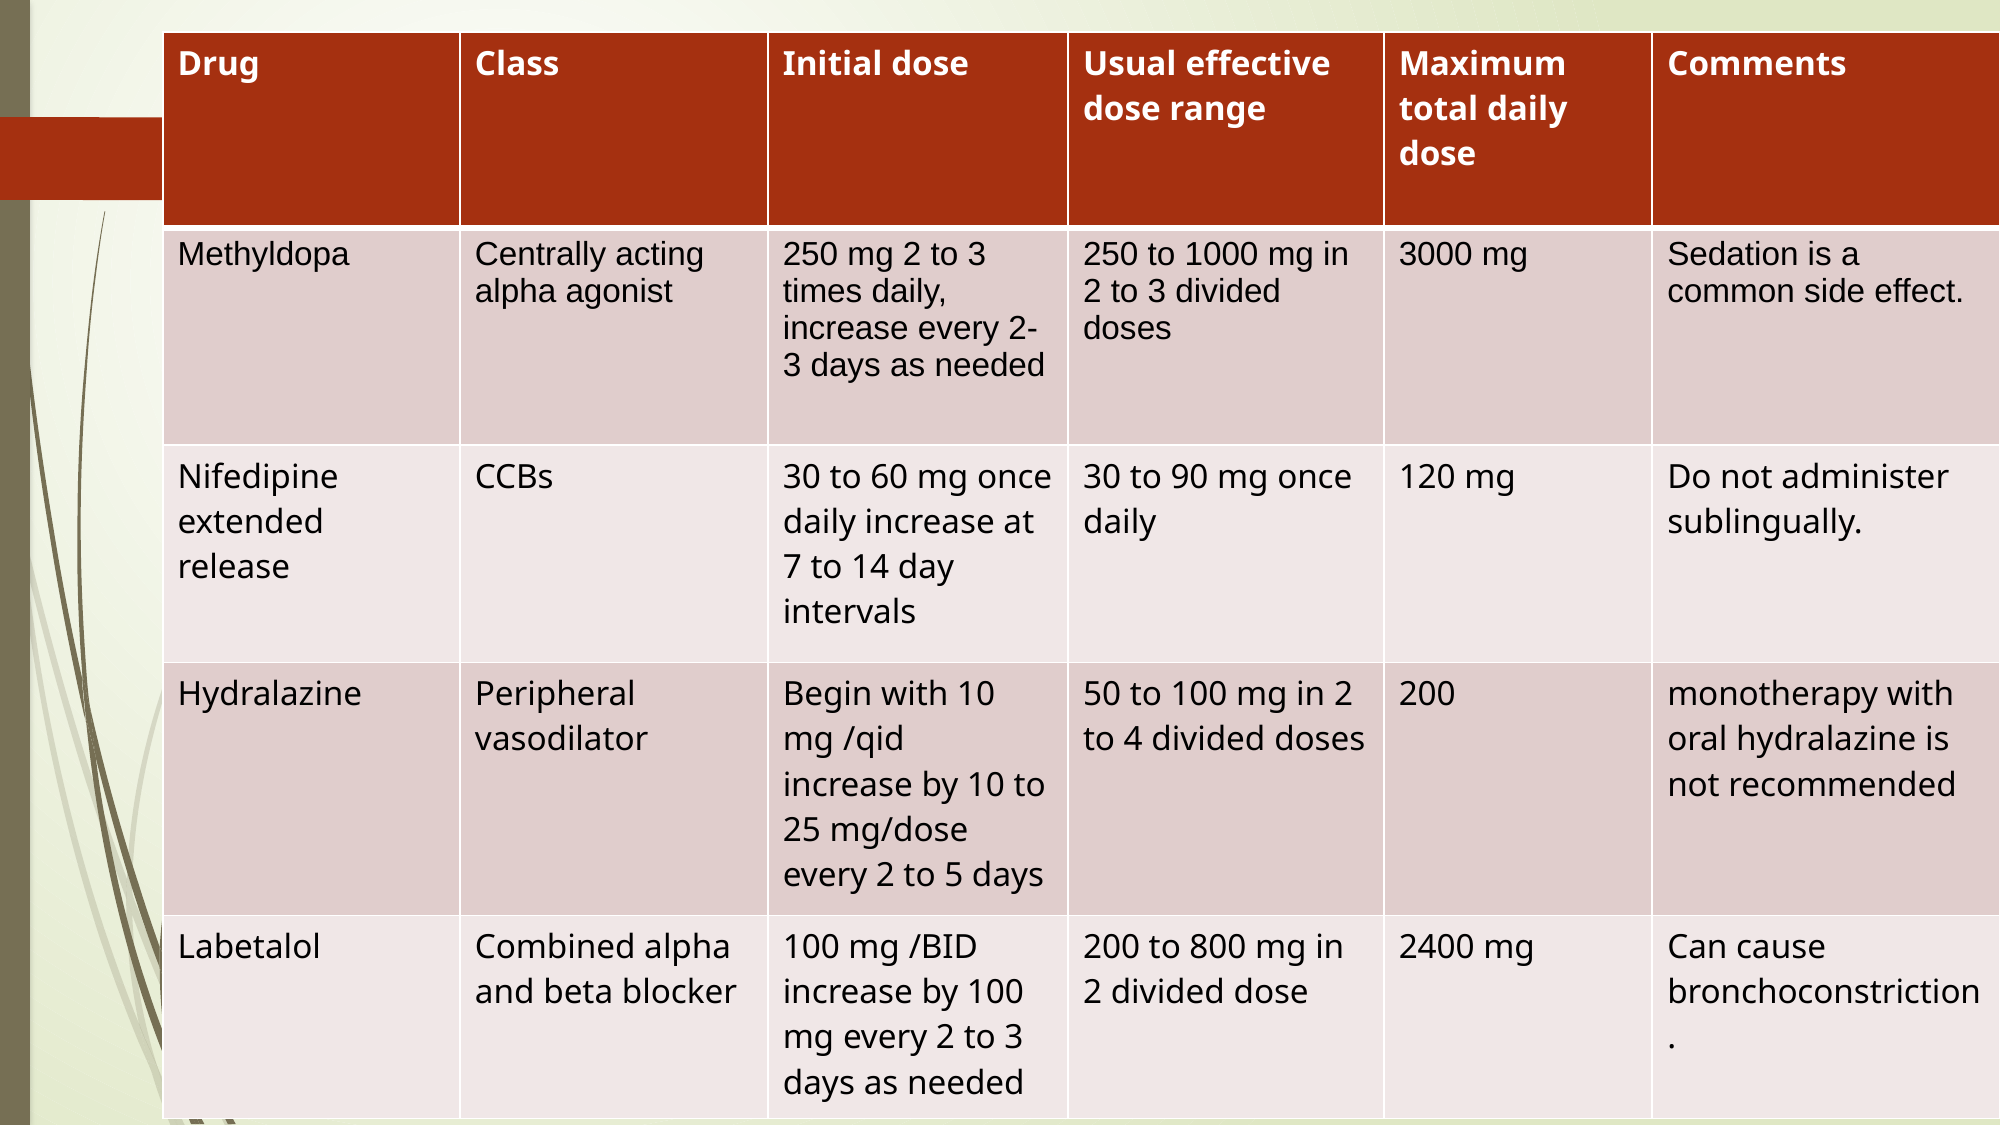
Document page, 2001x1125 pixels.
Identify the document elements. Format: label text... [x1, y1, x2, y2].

table_cell Centrally acting alpha agonist [461, 231, 767, 444]
table_cell 30 to 60 mg once daily increase at 7 to 14 day intervals [769, 446, 1067, 662]
table_cell 200 to 800 mg in 2 divided dose [1069, 916, 1383, 1118]
table_cell Hydralazine [164, 663, 459, 915]
table_cell Nifedipine extended release [164, 446, 459, 662]
table_cell 50 to 100 mg in 2 to 4 divided doses [1069, 663, 1383, 915]
table_header Usual effective dose range [1069, 33, 1383, 225]
table_cell 120 mg [1385, 446, 1651, 662]
table_cell 250 mg 2 to 3 times daily, increase every 2-3 days as needed [769, 231, 1067, 444]
table_header Drug [164, 33, 459, 225]
table_cell Sedation is a common side effect. [1653, 231, 1999, 444]
table_cell 3000 mg [1385, 231, 1651, 444]
table_cell 250 to 1000 mg in 2 to 3 divided doses [1069, 231, 1383, 444]
table_cell Begin with 10 mg /qid increase by 10 to 25 mg/dose every 2 to 5 days [769, 663, 1067, 915]
table_cell CCBs [461, 446, 767, 662]
table_cell Do not administer sublingually. [1653, 446, 1999, 662]
table_cell Methyldopa [164, 231, 459, 444]
table_cell Can cause bronchoconstriction. [1653, 916, 1999, 1118]
table_header Initial dose [769, 33, 1067, 225]
table_cell 200 [1385, 663, 1651, 915]
table_cell Combined alpha and beta blocker [461, 916, 767, 1118]
table_header Class [461, 33, 767, 225]
table_header Comments [1653, 33, 1999, 225]
table_cell 100 mg /BID increase by 100 mg every 2 to 3 days as needed [769, 916, 1067, 1118]
table_cell monotherapy with oral hydralazine is not recommended [1653, 663, 1999, 915]
table_cell 30 to 90 mg once daily [1069, 446, 1383, 662]
table_cell 2400 mg [1385, 916, 1651, 1118]
table_cell Labetalol [164, 916, 459, 1118]
table_cell Peripheral vasodilator [461, 663, 767, 915]
table_header Maximum total daily dose [1385, 33, 1651, 225]
